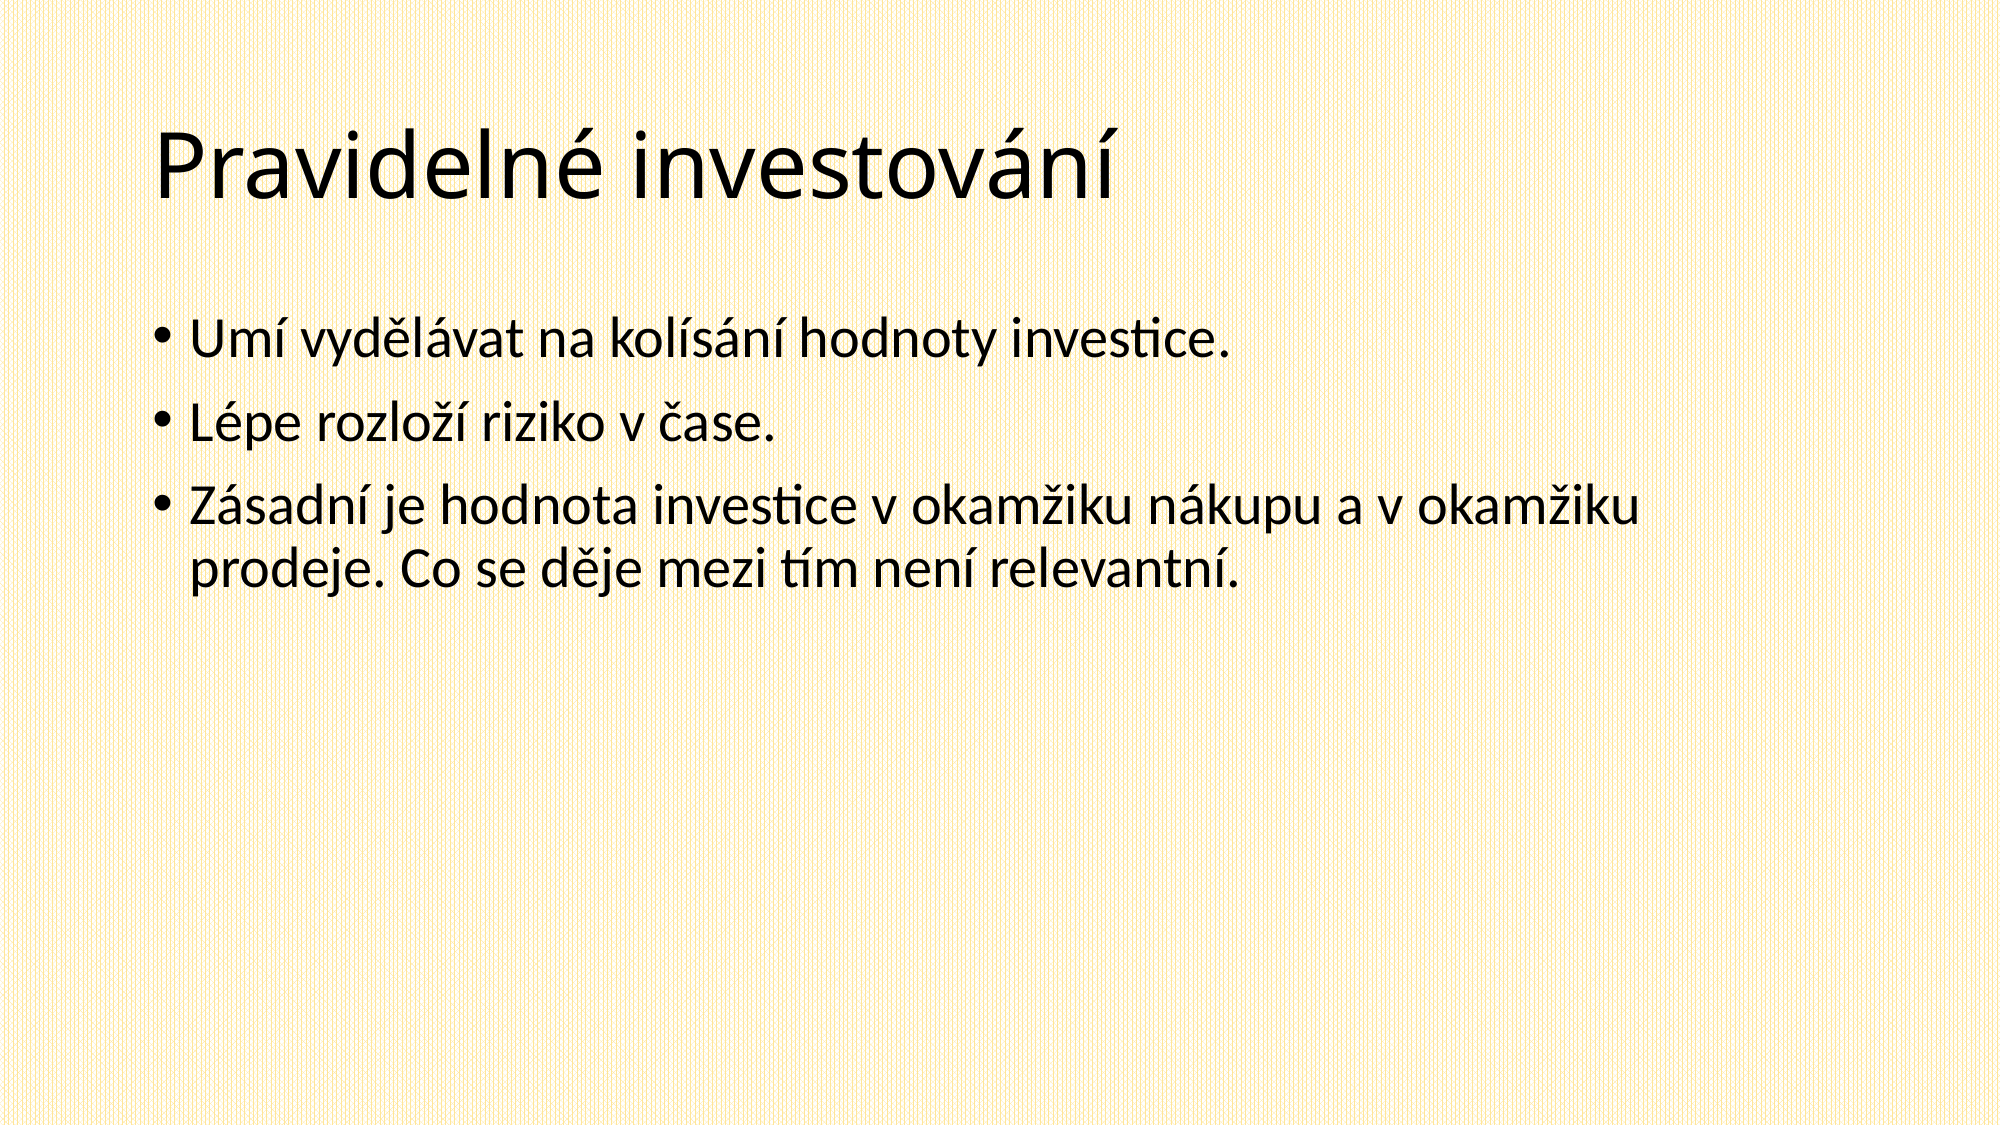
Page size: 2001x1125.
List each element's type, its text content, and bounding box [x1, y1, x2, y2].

title Pravidelné investování [137, 59, 1863, 278]
list Umí vydělávat na kolísání hodnoty investice. Lépe rozloží riziko v čase. Zásadní je hodnota investice v okamžiku nákupu a v okamžiku prodeje. Co se děje mezi tím není relevantní. [137, 299, 1863, 1014]
